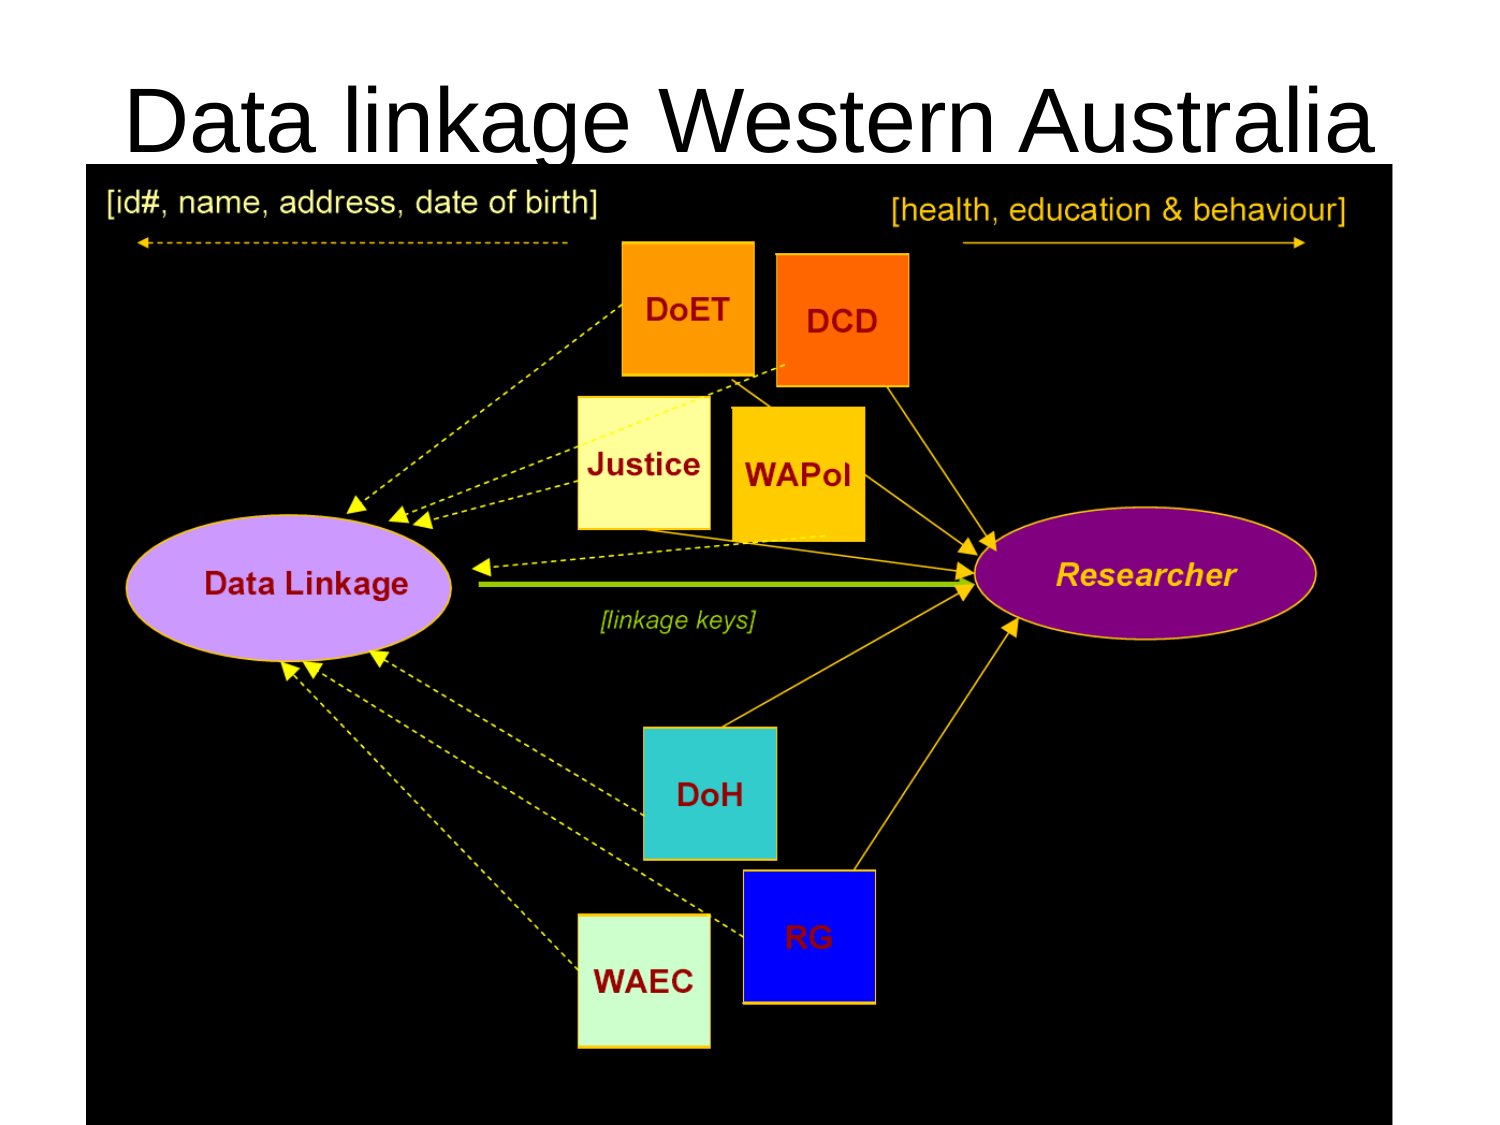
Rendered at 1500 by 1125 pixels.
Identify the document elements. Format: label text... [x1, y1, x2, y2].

title Data linkage Western Australia [75, 0, 1425, 233]
picture [85, 164, 1401, 1125]
